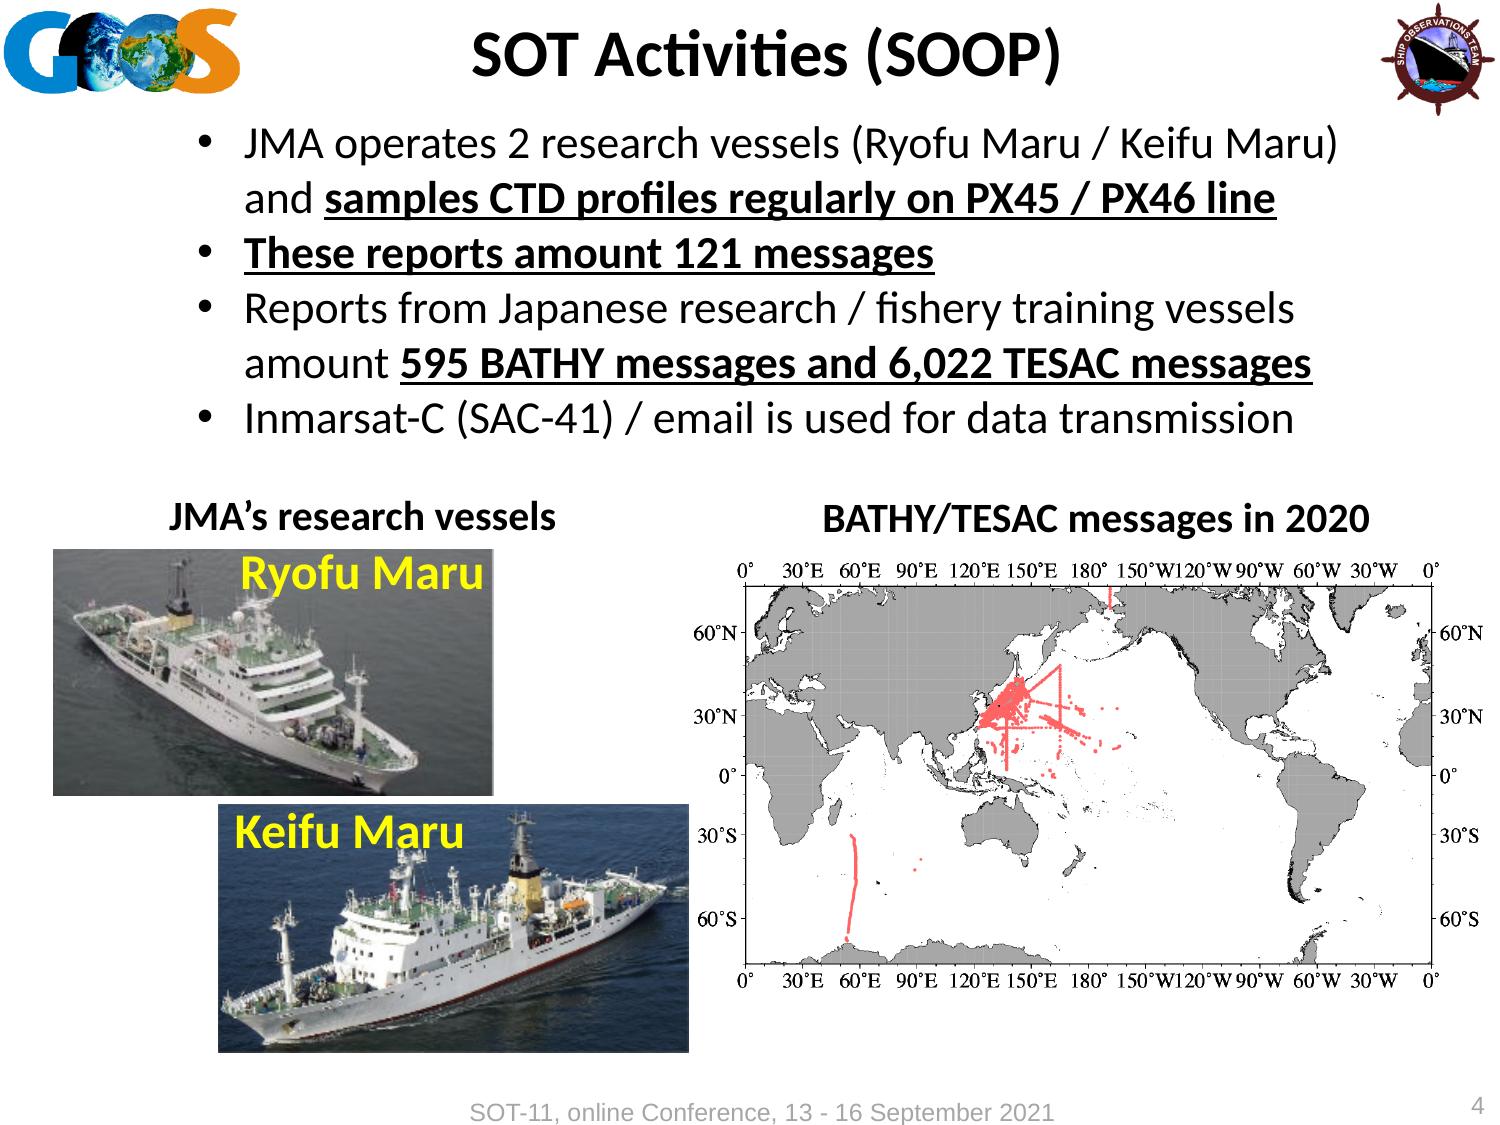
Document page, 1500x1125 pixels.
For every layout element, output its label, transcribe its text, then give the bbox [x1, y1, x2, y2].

picture [694, 562, 1483, 988]
text_box JMA operates 2 research vessels (Ryofu Maru / Keifu Maru) and samples CTD profiles regularly on PX45 / PX46 line These reports amount 121 messages Reports from Japanese research / fishery training vessels amount 595 BATHY messages and 6,022 TESAC messages Inmarsat-C (SAC-41) / email is used for data transmission [180, 83, 1414, 473]
title SOT Activities (SOOP) [183, 2, 1353, 83]
picture [1380, 2, 1495, 116]
picture [218, 804, 689, 1054]
picture [3, 7, 183, 94]
slide_number 4 [1162, 1085, 1500, 1123]
text_box BATHY/TESAC messages in 2020 [688, 483, 1500, 543]
picture [52, 549, 494, 796]
text_box JMA’s research vessels [19, 481, 707, 541]
text_box Ryofu Maru [225, 541, 500, 607]
